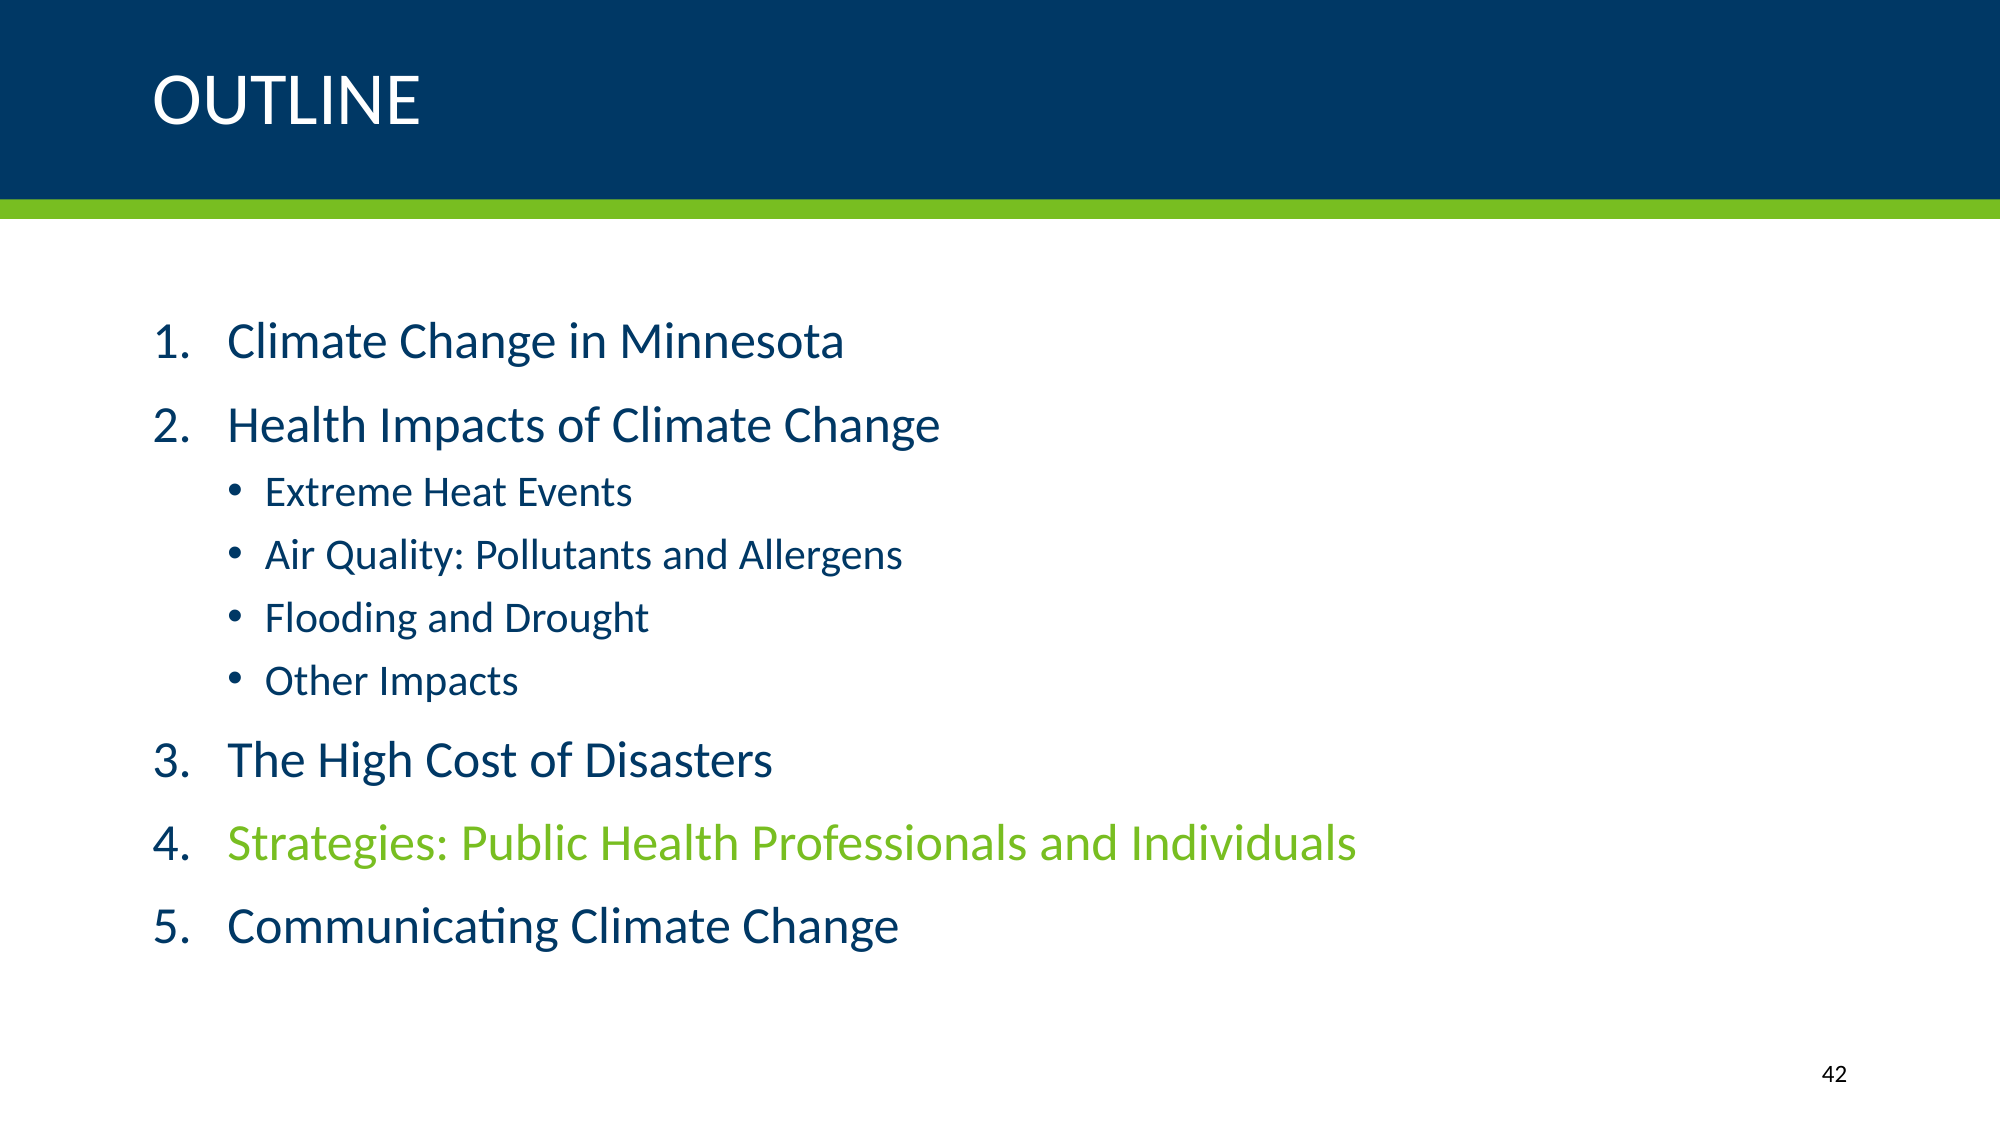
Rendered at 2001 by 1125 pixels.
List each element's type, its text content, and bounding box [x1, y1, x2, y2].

title OUTLINE [137, 24, 1863, 175]
slide_number 42 [1622, 1042, 1863, 1103]
list Climate Change in Minnesota Health Impacts of Climate Change Extreme Heat Events Air Quality: Pollutants and Allergens Flooding and Drought Other Impacts The High Cost of Disasters Strategies: Public Health Professionals and Individuals Communicating Climate Change [137, 299, 1863, 1014]
